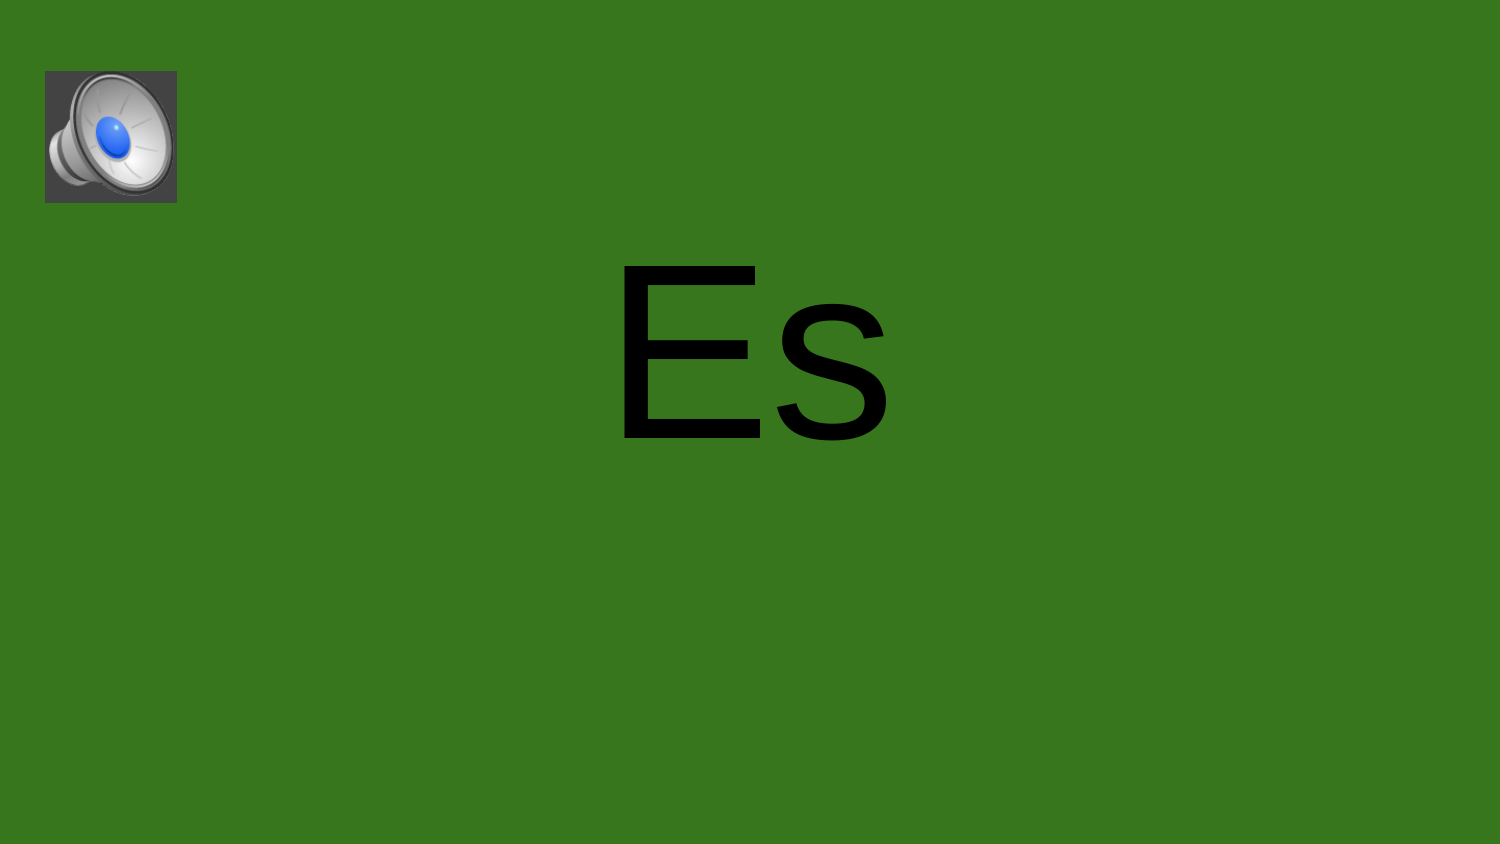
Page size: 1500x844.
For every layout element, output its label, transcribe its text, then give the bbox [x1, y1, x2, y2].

title Es [51, 181, 1449, 504]
picture [44, 69, 179, 204]
